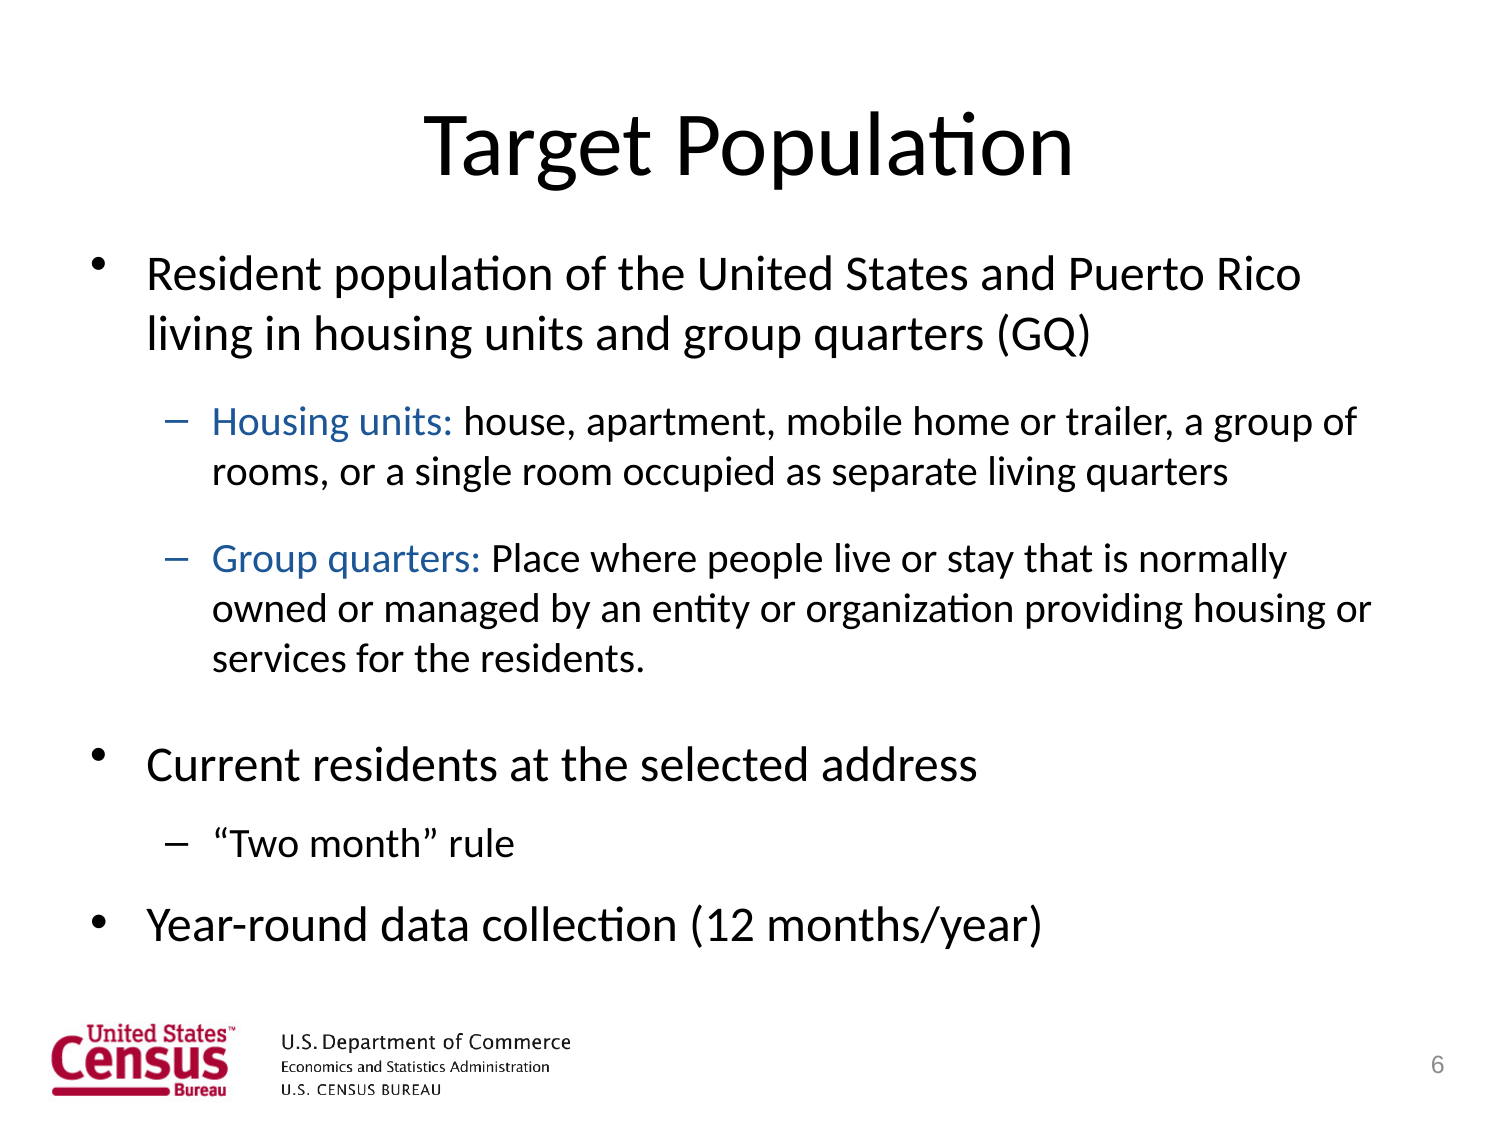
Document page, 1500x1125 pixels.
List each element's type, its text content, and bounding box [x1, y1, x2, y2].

slide_number 6 [984, 1033, 1460, 1094]
picture [282, 1033, 570, 1095]
picture [0, 885, 265, 1125]
title Target Population [75, 45, 1425, 232]
list Resident population of the United States and Puerto Rico living in housing units and group quarters (GQ) Housing units: house, apartment, mobile home or trailer, a group of rooms, or a single room occupied as separate living quarters Group quarters: Place where people live or stay that is normally owned or managed by an entity or organization providing housing or services for the residents. Current residents at the selected address “Two month” rule Year-round data collection (12 months/year) [75, 232, 1425, 1005]
